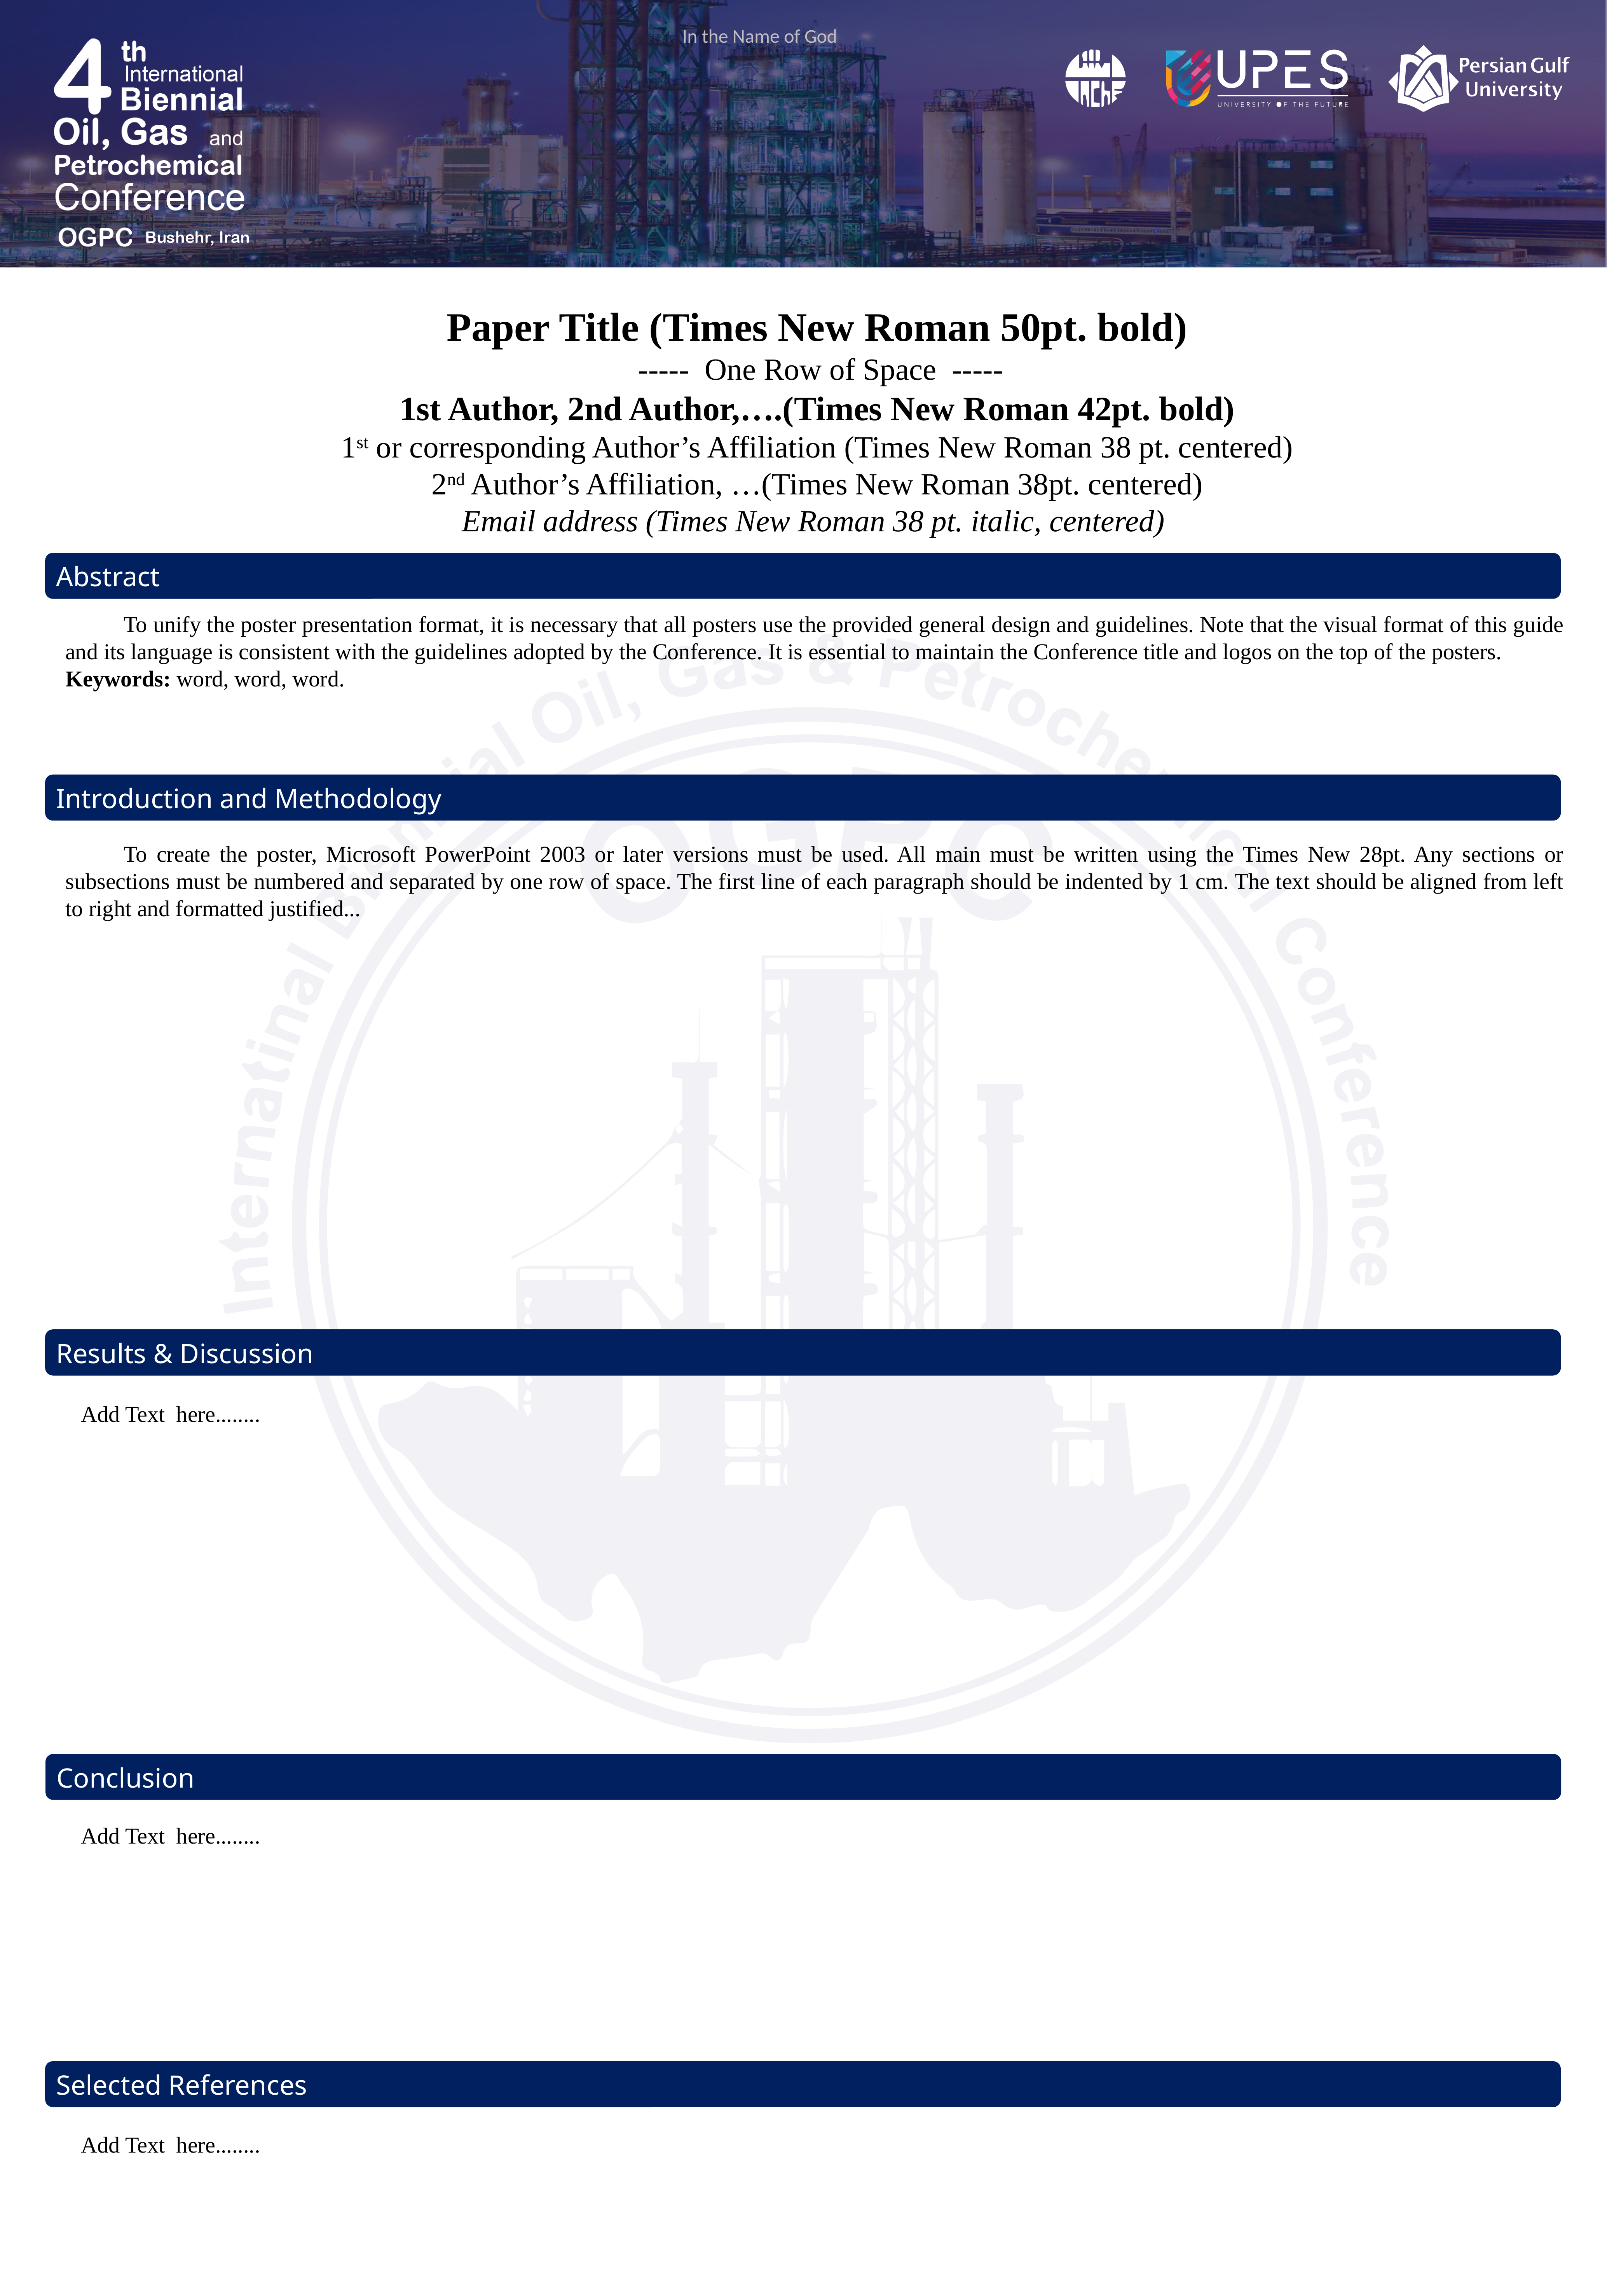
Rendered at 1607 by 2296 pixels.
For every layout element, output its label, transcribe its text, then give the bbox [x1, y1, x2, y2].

text_box In the Name of God [661, 21, 858, 50]
text_box Selected References [45, 2061, 1561, 2107]
text_box To create the poster, Microsoft PowerPoint 2003 or later versions must be used. All main must be written using the Times New 28pt. Any sections or subsections must be numbered and separated by one row of space. The first line of each paragraph should be indented by 1 cm. The text should be aligned from left to right and formatted justified... [59, 836, 1570, 924]
text_box To unify the poster presentation format, it is necessary that all posters use the provided general design and guidelines. Note that the visual format of this guide and its language is consistent with the guidelines adopted by the Conference. It is essential to maintain the Conference title and logos on the top of the posters. Keywords: word, word, word. [59, 607, 1570, 694]
text_box Results & Discussion [45, 1329, 1561, 1376]
text_box Conclusion [45, 1754, 1562, 1800]
text_box Add Text here........ [45, 1818, 572, 1851]
text_box Abstract [45, 553, 1561, 599]
text_box Introduction and Methodology [45, 774, 1561, 821]
text_box Paper Title (Times New Roman 50pt. bold) ----- One Row of Space ----- 1st Author, 2nd Author,….(Times New Roman 42pt. bold) 1st or corresponding Author’s Affiliation (Times New Roman 38 pt. centered) 2nd Author’s Affiliation, …(Times New Roman 38pt. centered) Email address (Times New Roman 38 pt. italic, centered) [150, 297, 1485, 570]
text_box Add Text here........ [45, 1396, 572, 1430]
text_box Add Text here........ [45, 2127, 572, 2161]
